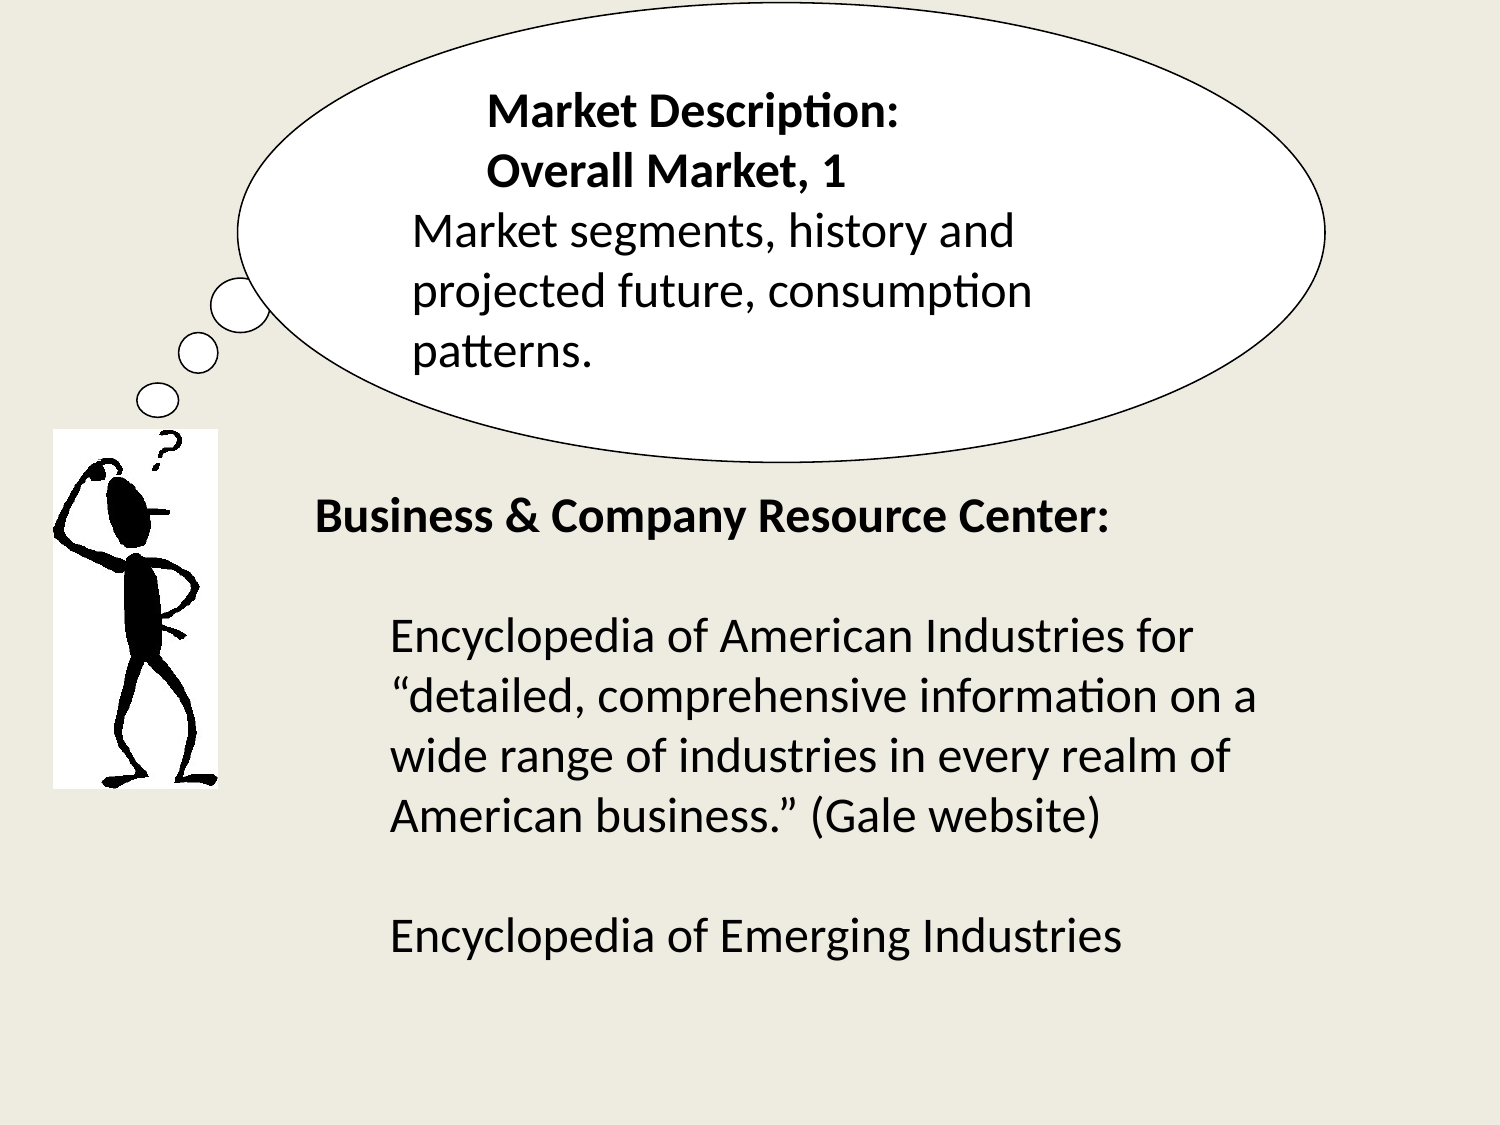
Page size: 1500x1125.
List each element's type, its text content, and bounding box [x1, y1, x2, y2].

text_box Market Description: Overall Market, 1 Market segments, history and projected future, consumption patterns. [237, 2, 1326, 463]
text_box [210, 278, 270, 333]
text_box Business & Company Resource Center: Encyclopedia of American Industries for “detailed, comprehensive information on a wide range of industries in every realm of American business.” (Gale website) Encyclopedia of Emerging Industries [299, 474, 1363, 970]
text_box [178, 332, 218, 374]
picture [52, 429, 219, 789]
text_box [136, 382, 179, 418]
